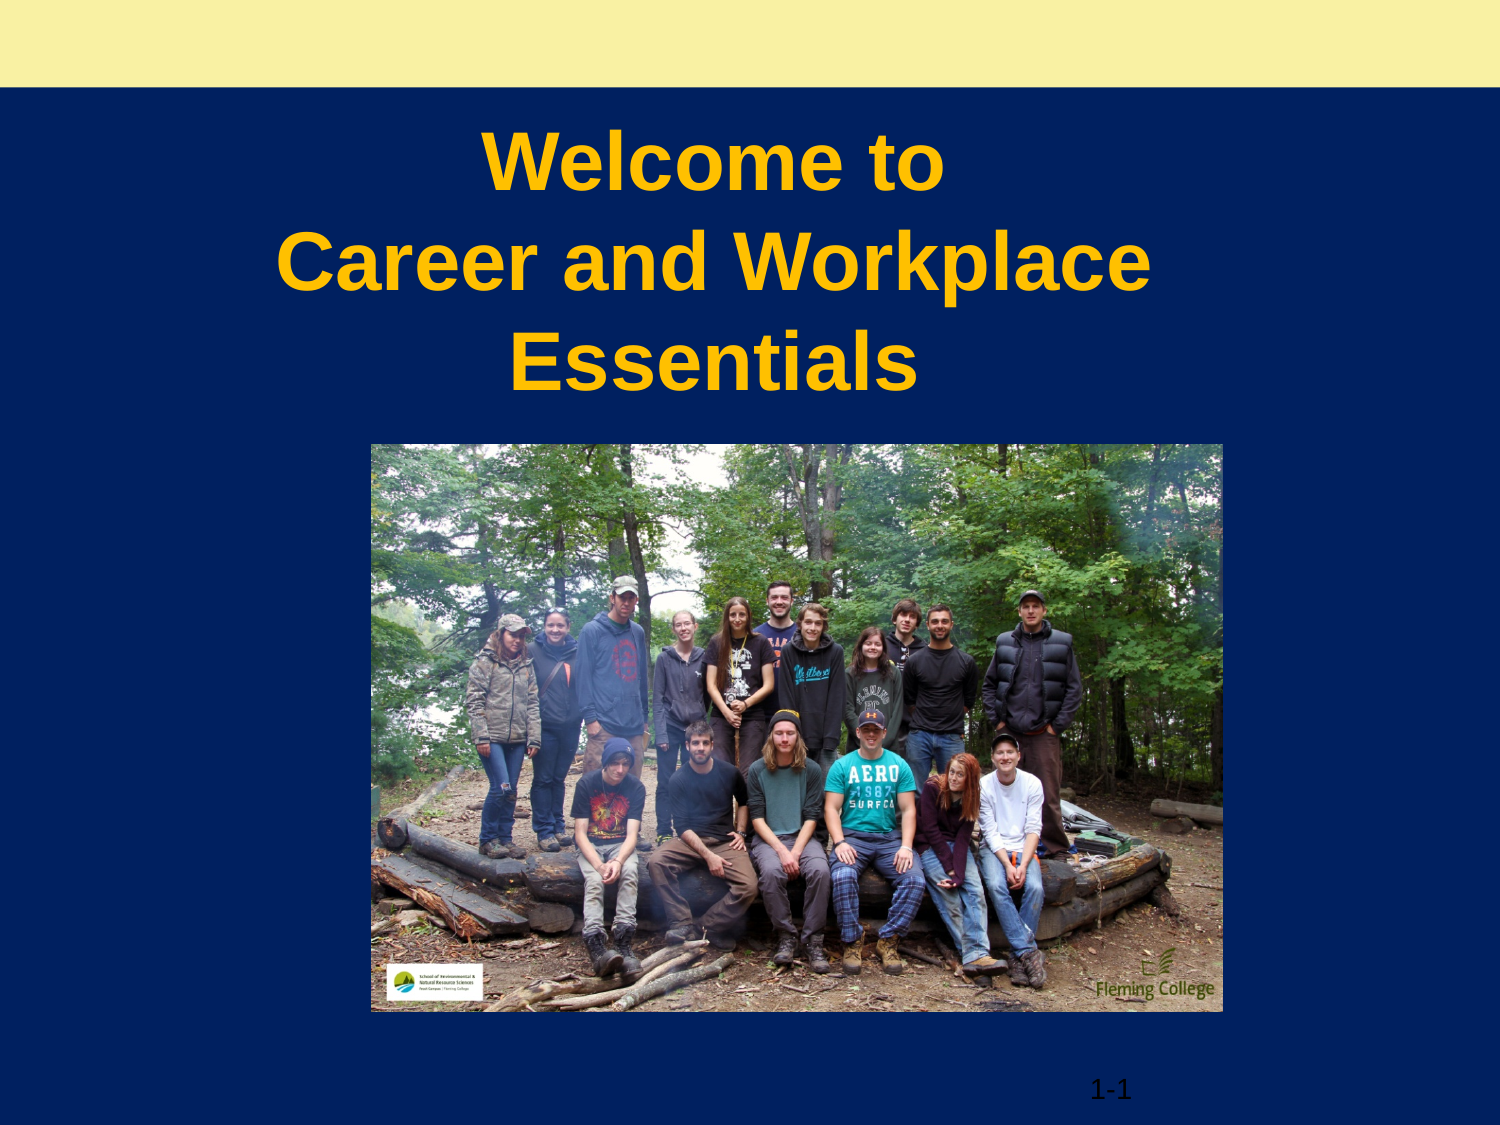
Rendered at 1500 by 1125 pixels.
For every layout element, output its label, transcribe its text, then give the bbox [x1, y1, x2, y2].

slide_number 1-1 [1074, 1062, 1425, 1103]
title Welcome to Career and Workplace Essentials [76, 113, 1352, 302]
picture [371, 444, 1223, 1012]
